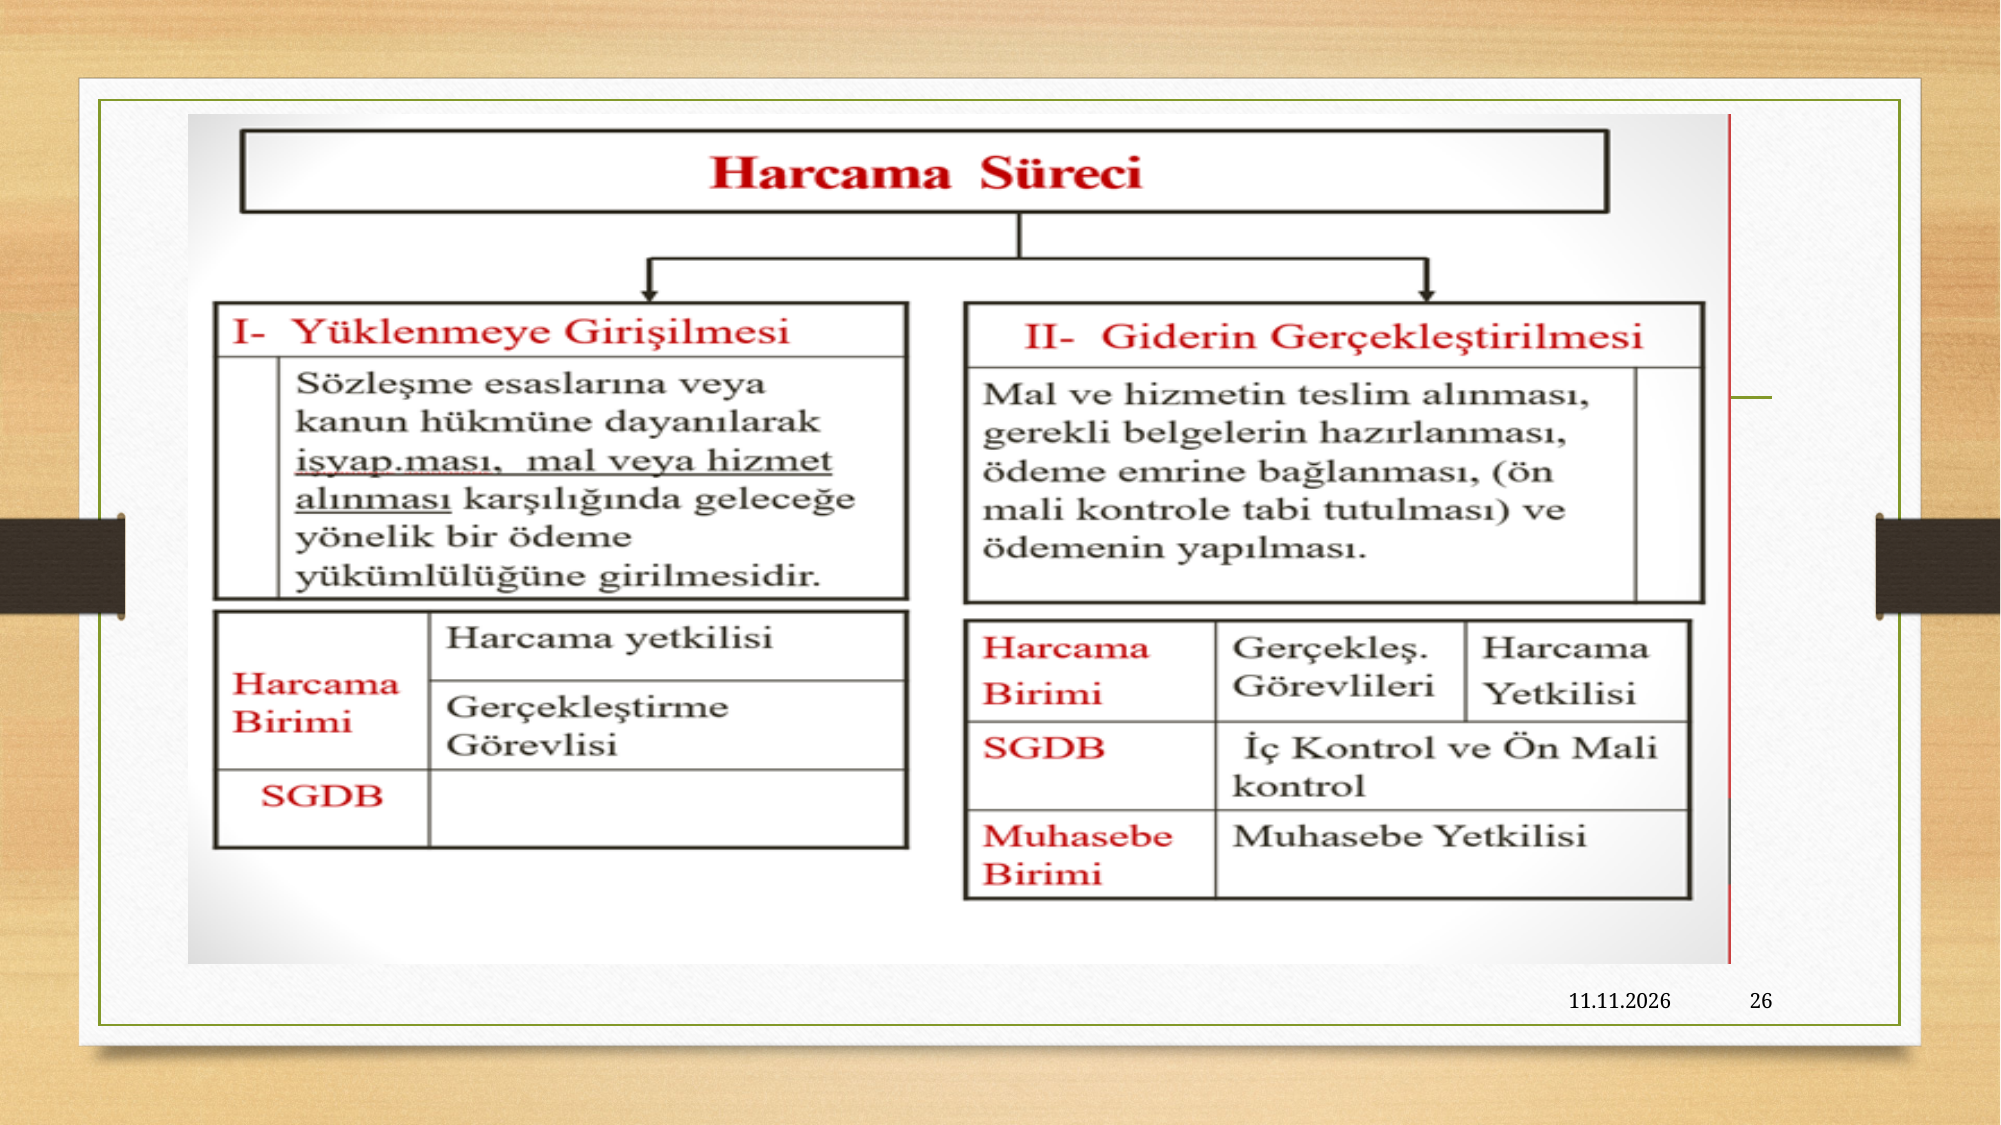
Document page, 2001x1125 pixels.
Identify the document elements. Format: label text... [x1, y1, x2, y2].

picture [0, 0, 2001, 1125]
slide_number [1423, 979, 1686, 1025]
slide_number 26 [1698, 979, 1788, 1025]
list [187, 114, 1731, 964]
